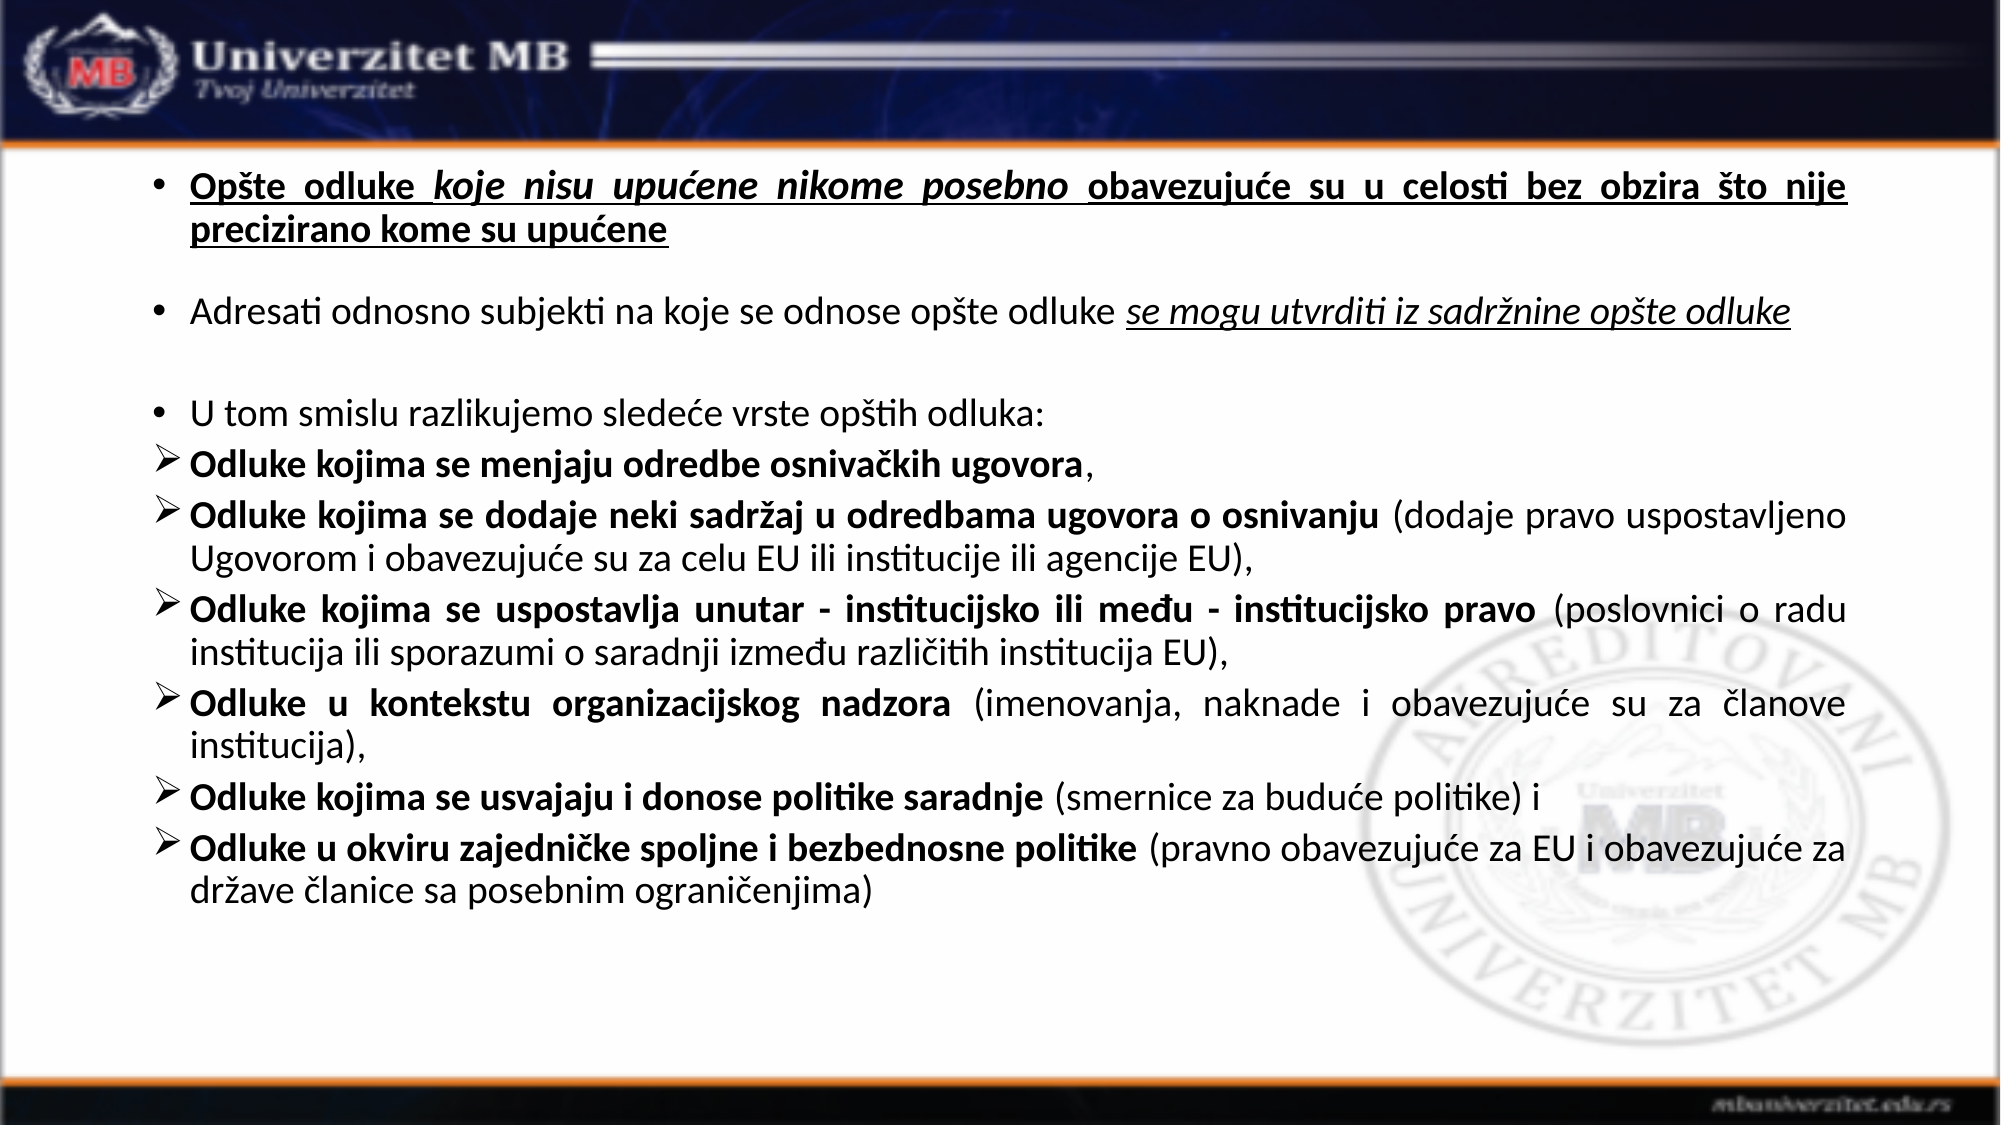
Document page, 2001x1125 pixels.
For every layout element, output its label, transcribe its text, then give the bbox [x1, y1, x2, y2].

picture [0, 0, 2001, 1125]
list Opšte odluke koje nisu upućene nikome posebno obavezujuće su u celosti bez obzira što nije precizirano kome su upućene Adresati odnosno subjekti na koje se odnose opšte odluke se mogu utvrditi iz sadržnine opšte odluke U tom smislu razlikujemo sledeće vrste opštih odluka: Odluke kojima se menjaju odredbe osnivačkih ugovora, Odluke kojima se dodaje neki sadržaj u odredbama ugovora o osnivanju (dodaje pravo uspostavljeno Ugovorom i obavezujuće su za celu EU ili institucije ili agencije EU), Odluke kojima se uspostavlja unutar - institucijsko ili među - institucijsko pravo (poslovnici o radu institucija ili sporazumi o saradnji između različitih institucija EU), Odluke u kontekstu organizacijskog nadzora (imenovanja, naknade i obavezujuće su za članove institucija), Odluke kojima se usvajaju i donose politike saradnje (smernice za buduće politike) i Odluke u okviru zajedničke spoljne i bezbednosne politike (pravno obavezujuće za EU i obavezujuće za države članice sa posebnim ograničenjima) [137, 156, 1863, 1014]
